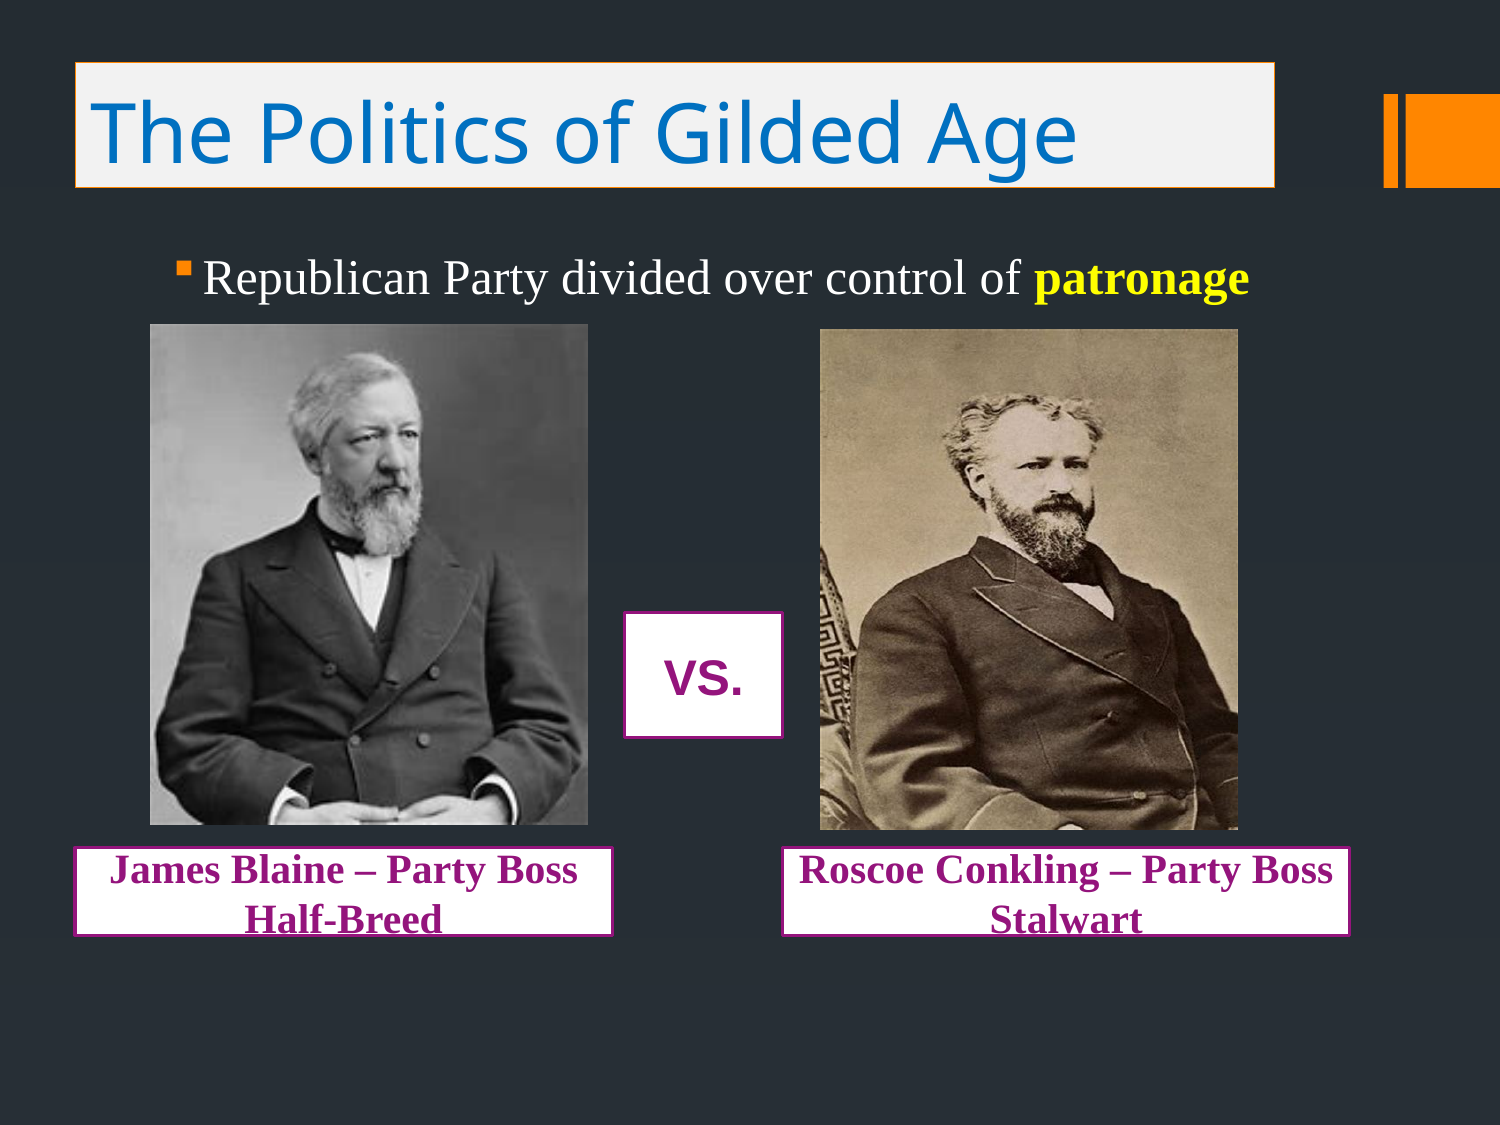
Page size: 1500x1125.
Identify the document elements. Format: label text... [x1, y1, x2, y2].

text_box Roscoe Conkling – Party Boss Stalwart [781, 846, 1351, 937]
text_box James Blaine – Party Boss Half-Breed [73, 846, 614, 937]
title The Politics of Gilded Age [75, 62, 1275, 188]
picture [819, 329, 1239, 831]
text_box VS. [623, 611, 784, 739]
picture [149, 323, 588, 825]
list Republican Party divided over control of patronage [150, 237, 1350, 1035]
